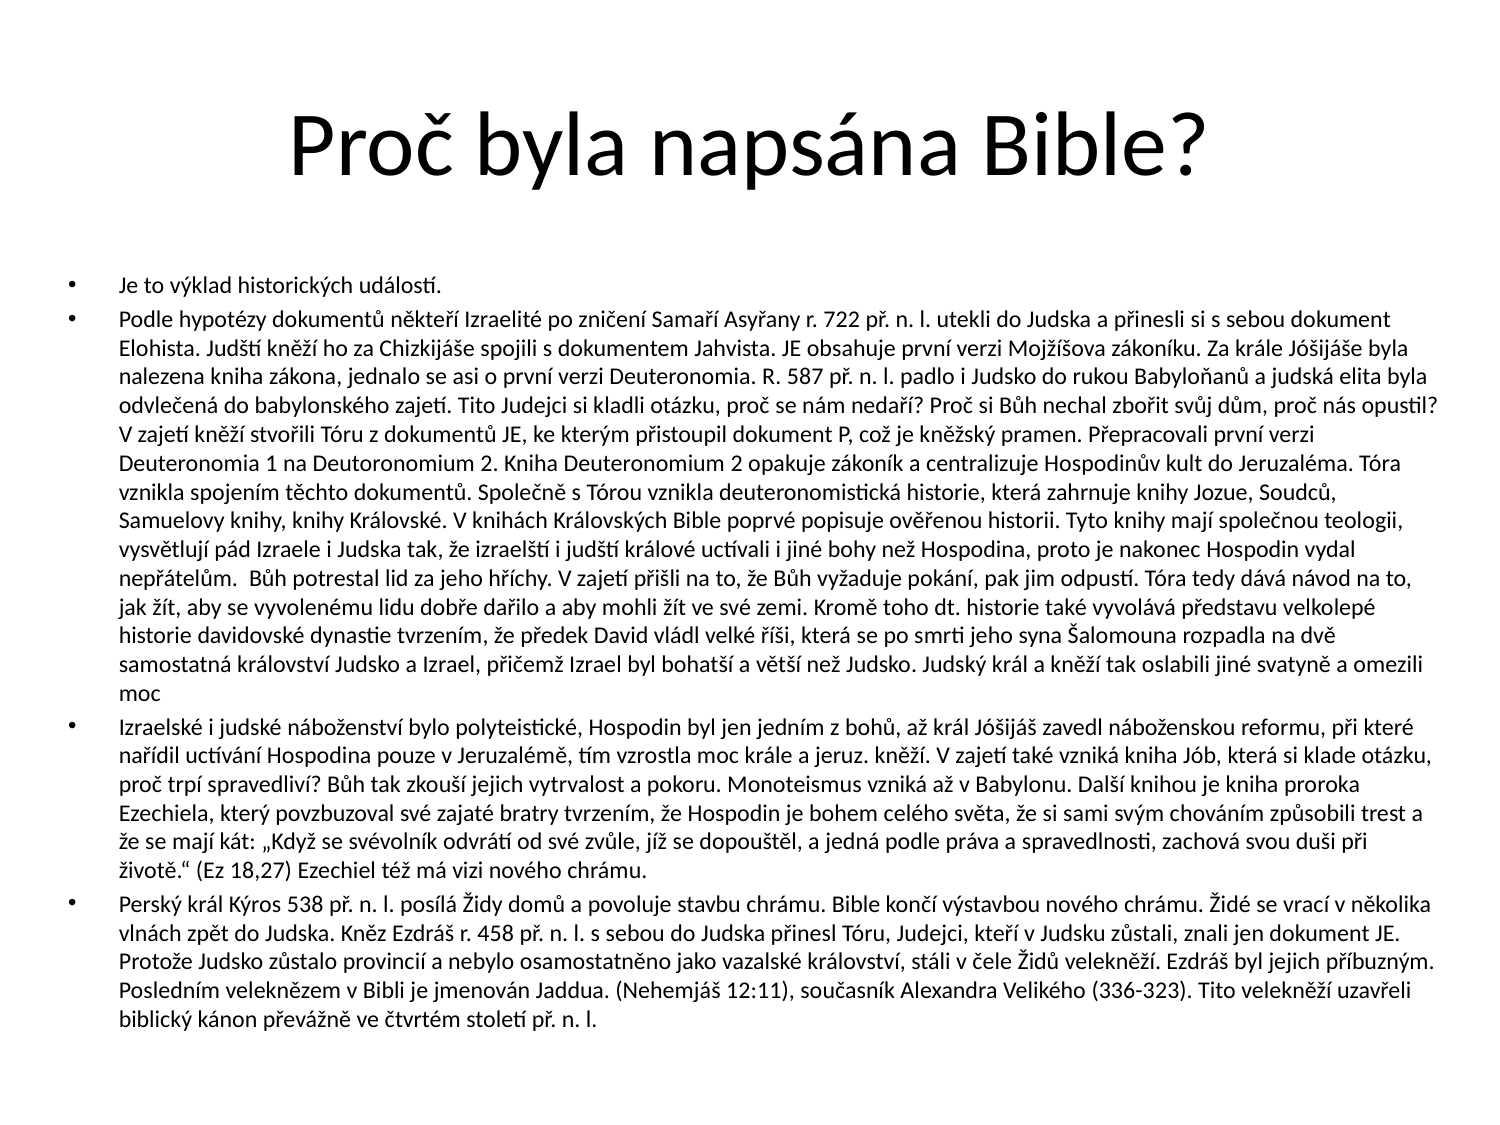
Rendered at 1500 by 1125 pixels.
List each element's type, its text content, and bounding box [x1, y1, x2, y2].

list Je to výklad historických událostí. Podle hypotézy dokumentů někteří Izraelité po zničení Samaří Asyřany r. 722 př. n. l. utekli do Judska a přinesli si s sebou dokument Elohista. Judští kněží ho za Chizkijáše spojili s dokumentem Jahvista. JE obsahuje první verzi Mojžíšova zákoníku. Za krále Jóšijáše byla nalezena kniha zákona, jednalo se asi o první verzi Deuteronomia. R. 587 př. n. l. padlo i Judsko do rukou Babyloňanů a judská elita byla odvlečená do babylonského zajetí. Tito Judejci si kladli otázku, proč se nám nedaří? Proč si Bůh nechal zbořit svůj dům, proč nás opustil? V zajetí kněží stvořili Tóru z dokumentů JE, ke kterým přistoupil dokument P, což je kněžský pramen. Přepracovali první verzi Deuteronomia 1 na Deutoronomium 2. Kniha Deuteronomium 2 opakuje zákoník a centralizuje Hospodinův kult do Jeruzaléma. Tóra vznikla spojením těchto dokumentů. Společně s Tórou vznikla deuteronomistická historie, která zahrnuje knihy Jozue, Soudců, Samuelovy knihy, knihy Královské. V knihách Královských Bible poprvé popisuje ověřenou historii. Tyto knihy mají společnou teologii, vysvětlují pád Izraele i Judska tak, že izraelští i judští králové uctívali i jiné bohy než Hospodina, proto je nakonec Hospodin vydal nepřátelům. Bůh potrestal lid za jeho hříchy. V zajetí přišli na to, že Bůh vyžaduje pokání, pak jim odpustí. Tóra tedy dává návod na to, jak žít, aby se vyvolenému lidu dobře dařilo a aby mohli žít ve své zemi. Kromě toho dt. historie také vyvolává představu velkolepé historie davidovské dynastie tvrzením, že předek David vládl velké říši, která se po smrti jeho syna Šalomouna rozpadla na dvě samostatná království Judsko a Izrael, přičemž Izrael byl bohatší a větší než Judsko. Judský král a kněží tak oslabili jiné svatyně a omezili moc Izraelské i judské náboženství bylo polyteistické, Hospodin byl jen jedním z bohů, až král Jóšijáš zavedl náboženskou reformu, při které nařídil uctívání Hospodina pouze v Jeruzalémě, tím vzrostla moc krále a jeruz. kněží. V zajetí také vzniká kniha Jób, která si klade otázku, proč trpí spravedliví? Bůh tak zkouší jejich vytrvalost a pokoru. Monoteismus vzniká až v Babylonu. Další knihou je kniha proroka Ezechiela, který povzbuzoval své zajaté bratry tvrzením, že Hospodin je bohem celého světa, že si sami svým chováním způsobili trest a že se mají kát: „Když se svévolník odvrátí od své zvůle, jíž se dopouštěl, a jedná podle práva a spravedlnosti, zachová svou duši při životě.“ (Ez 18,27) Ezechiel též má vizi nového chrámu. Perský král Kýros 538 př. n. l. posílá Židy domů a povoluje stavbu chrámu. Bible končí výstavbou nového chrámu. Židé se vrací v několika vlnách zpět do Judska. Kněz Ezdráš r. 458 př. n. l. s sebou do Judska přinesl Tóru, Judejci, kteří v Judsku zůstali, znali jen dokument JE. Protože Judsko zůstalo provincií a nebylo osamostatněno jako vazalské království, stáli v čele Židů velekněží. Ezdráš byl jejich příbuzným. Posledním veleknězem v Bibli je jmenován Jaddua. (Nehemjáš 12:11), současník Alexandra Velikého (336-323). Tito velekněží uzavřeli biblický kánon převážně ve čtvrtém století př. n. l. [53, 262, 1459, 1059]
title Proč byla napsána Bible? [75, 45, 1425, 233]
